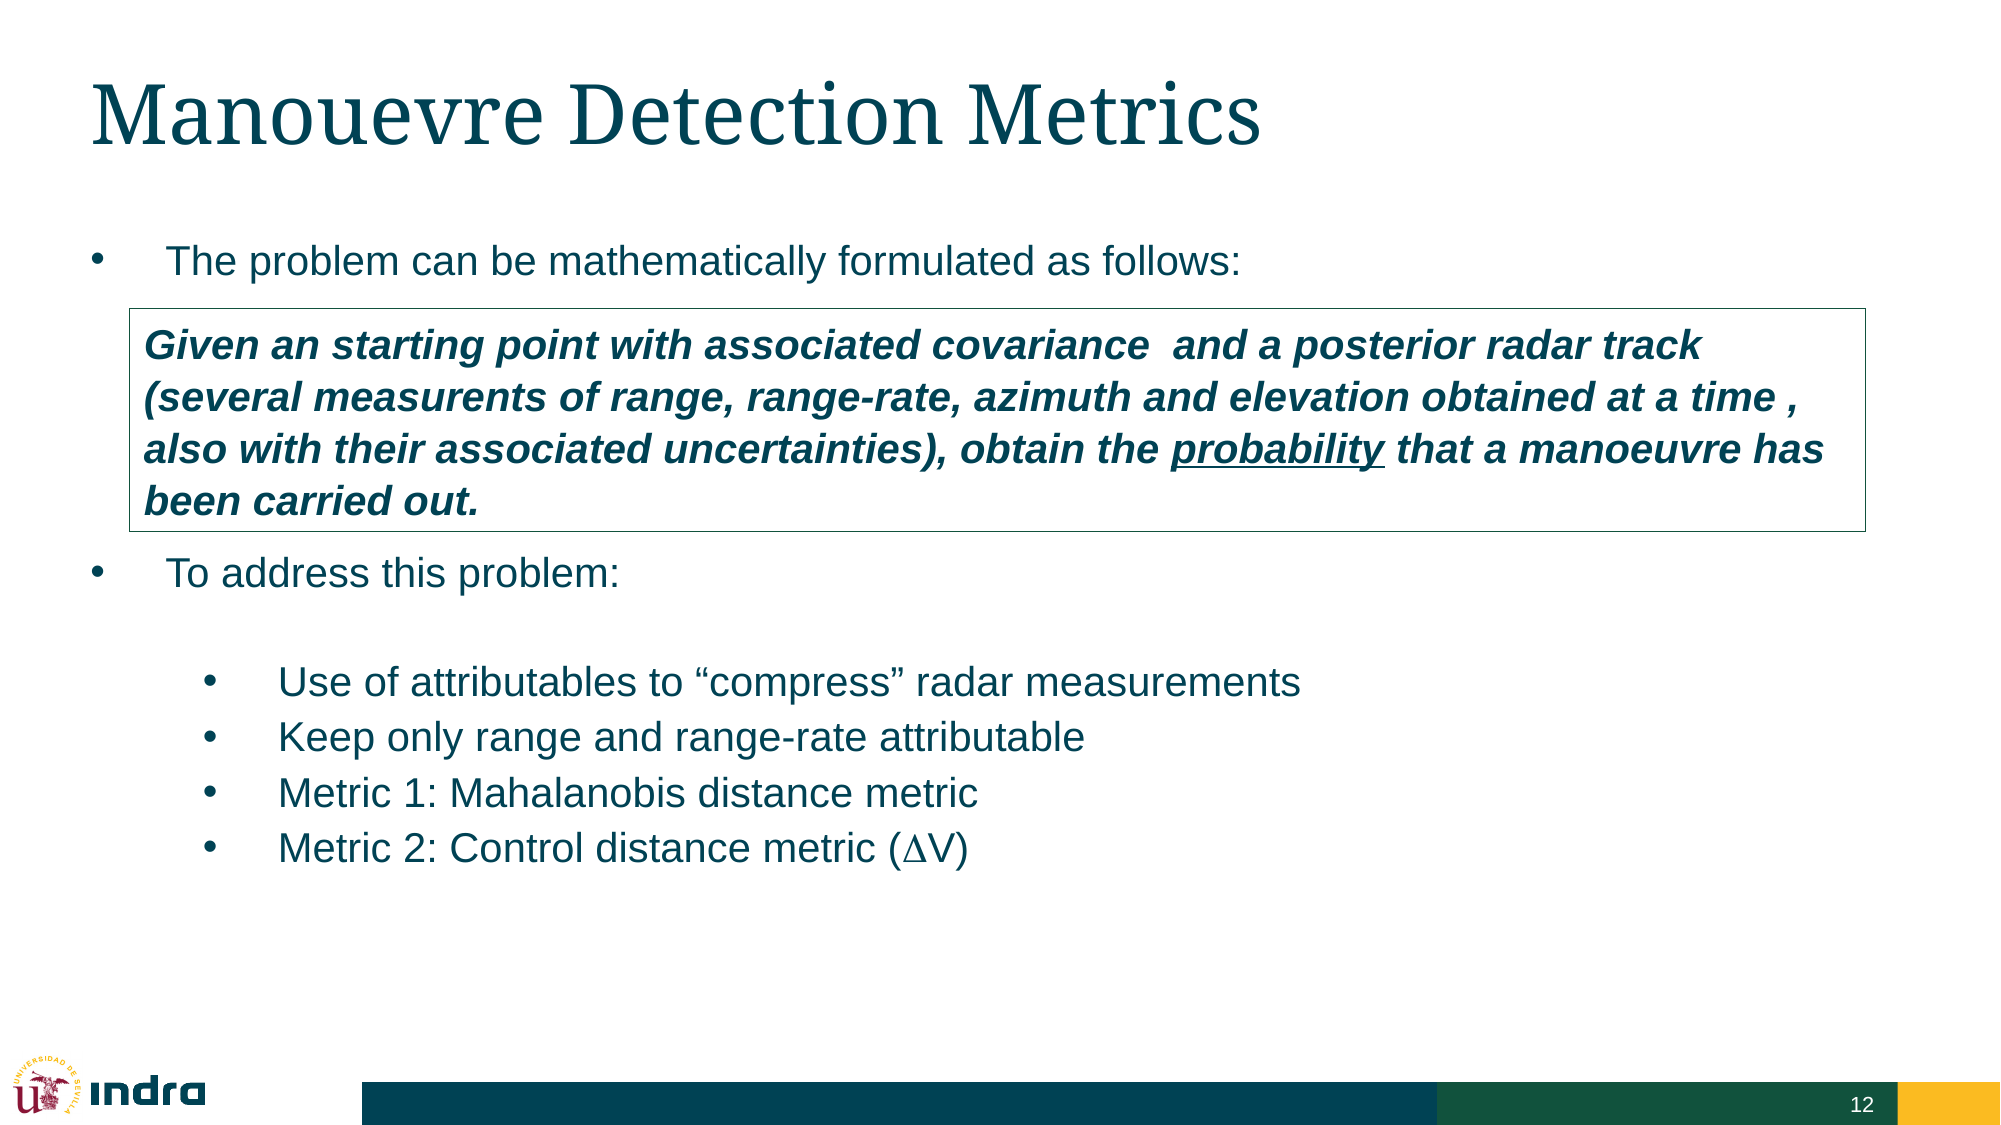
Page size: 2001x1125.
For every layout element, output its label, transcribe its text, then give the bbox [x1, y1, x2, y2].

picture [159, 1075, 205, 1105]
picture [11, 1051, 83, 1122]
list The problem can be mathematically formulated as follows: To address this problem: Use of attributables to “compress” radar measurements Keep only range and range-rate attributable Metric 1: Mahalanobis distance metric Metric 2: Control distance metric (V) [90, 234, 1827, 1025]
picture [112, 1089, 120, 1105]
picture [91, 1075, 150, 1105]
picture [141, 1089, 150, 1098]
title Manouevre Detection Metrics [90, 78, 1827, 234]
picture [188, 1089, 197, 1098]
